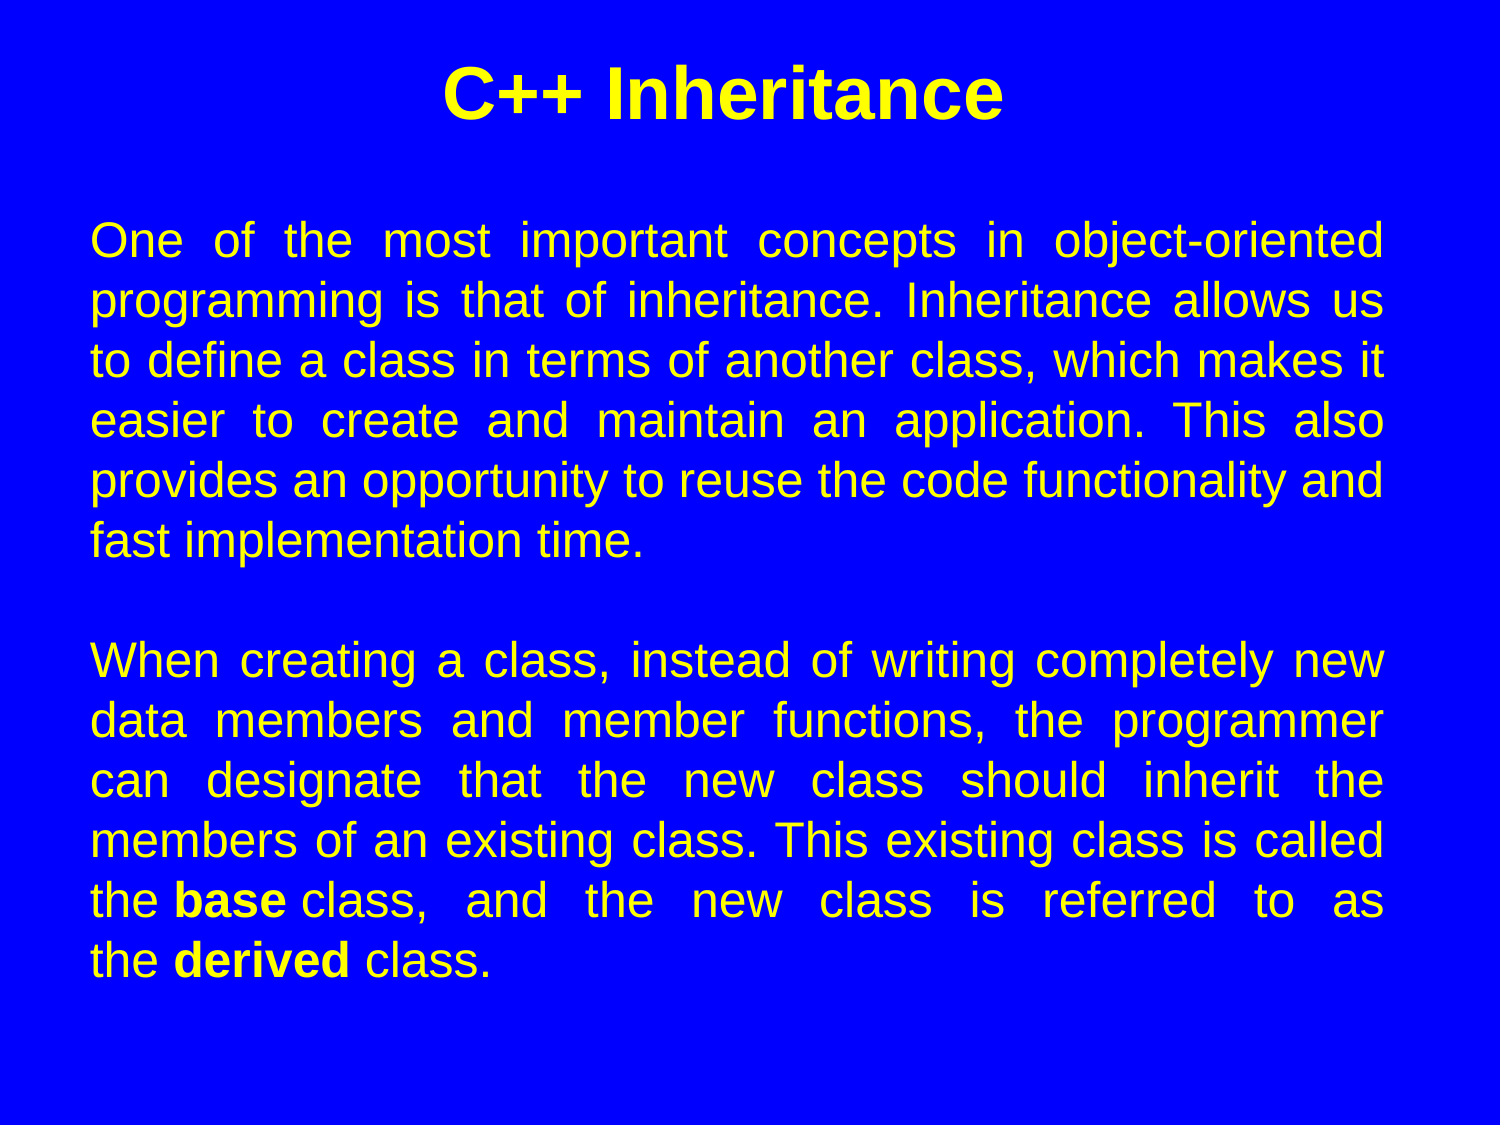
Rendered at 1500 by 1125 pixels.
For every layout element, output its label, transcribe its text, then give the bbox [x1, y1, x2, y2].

text_box One of the most important concepts in object-oriented programming is that of inheritance. Inheritance allows us to define a class in terms of another class, which makes it easier to create and maintain an application. This also provides an opportunity to reuse the code functionality and fast implementation time. When creating a class, instead of writing completely new data members and member functions, the programmer can designate that the new class should inherit the members of an existing class. This existing class is called the base class, and the new class is referred to as the derived class. [75, 199, 1400, 995]
text_box C++ Inheritance [427, 37, 1021, 143]
